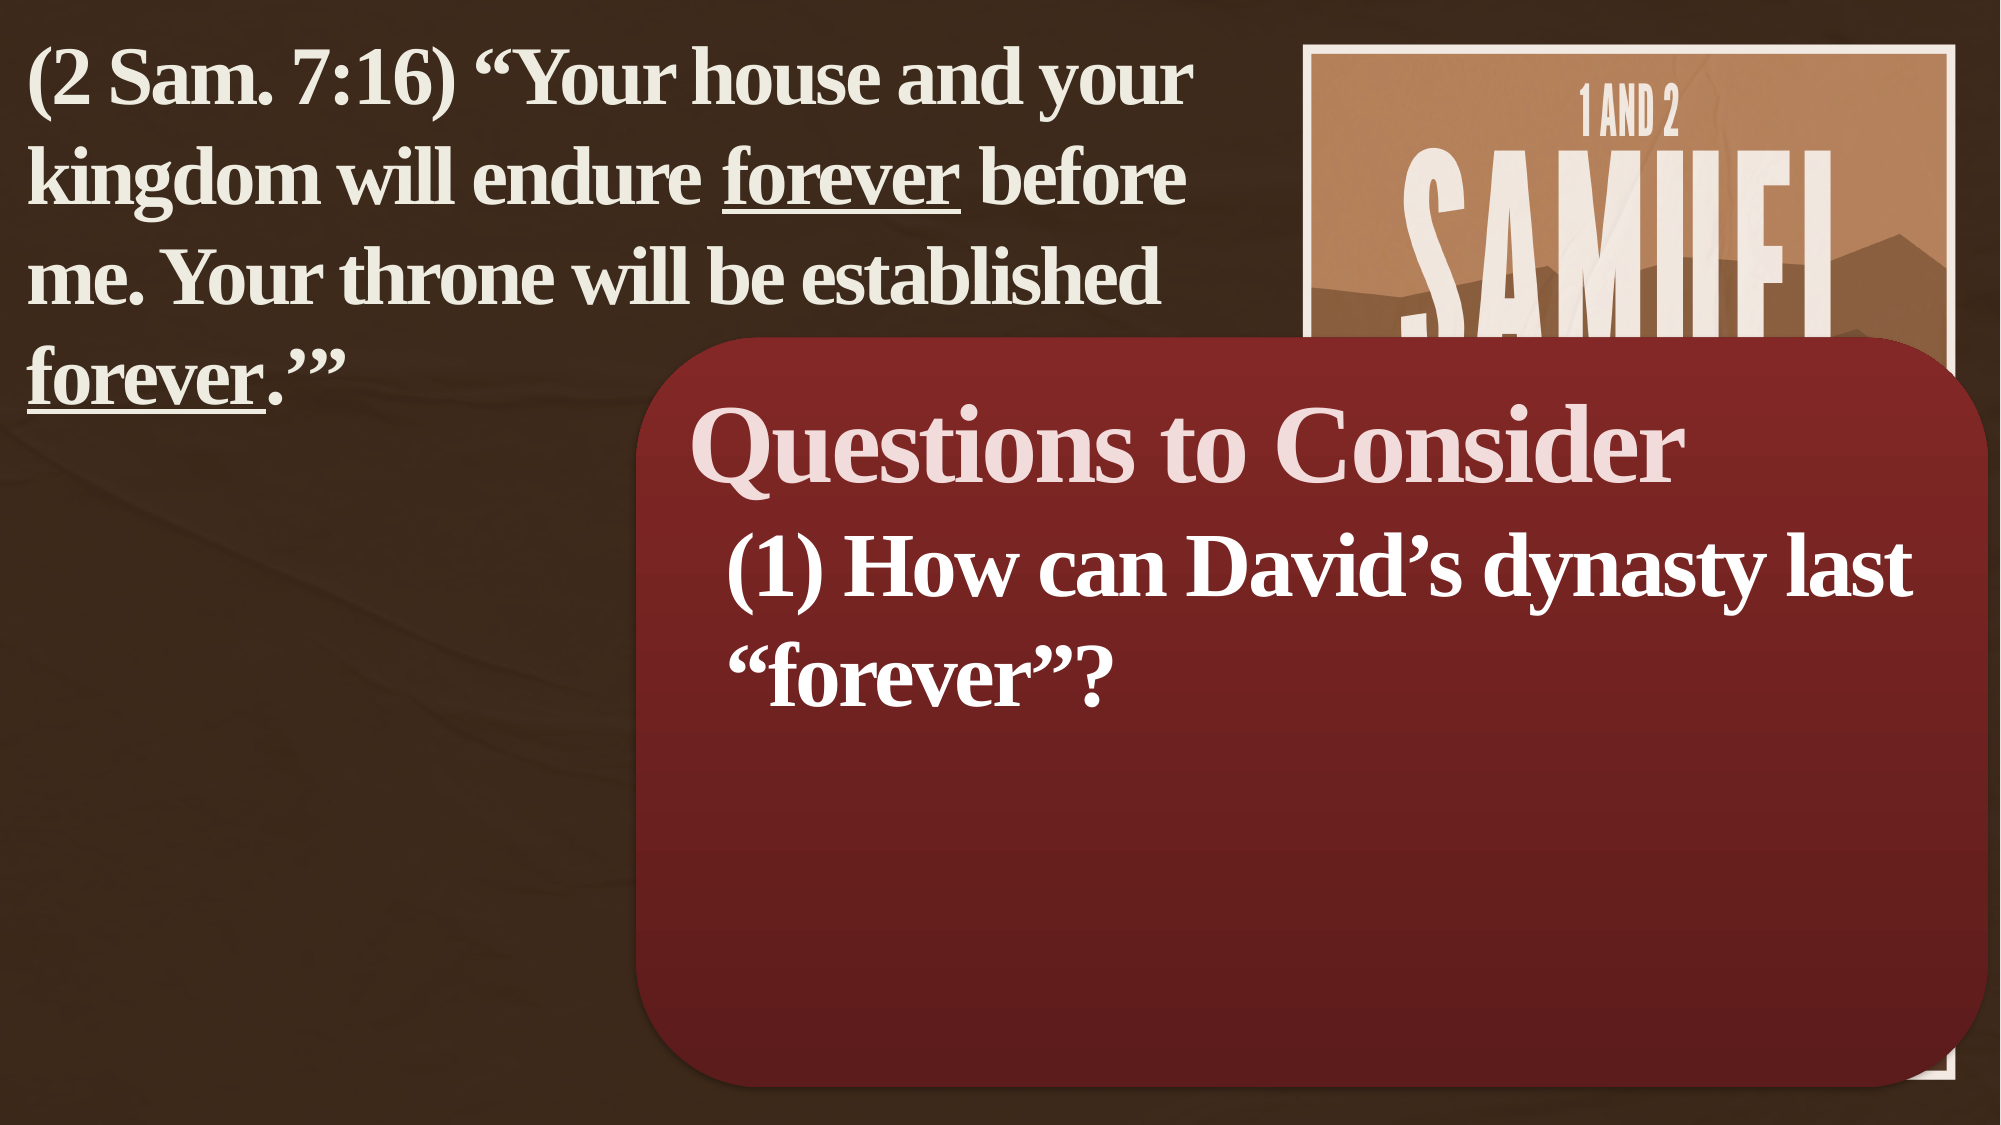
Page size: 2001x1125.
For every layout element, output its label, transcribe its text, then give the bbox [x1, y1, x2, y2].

text_box Questions to Consider (1) How can David’s dynasty last “forever”? [634, 335, 1991, 1090]
text_box (2 Sam. 7:16) “Your house and your kingdom will endure forever before me. Your throne will be established forever.’” [11, 13, 1289, 429]
picture [0, 0, 2001, 1125]
